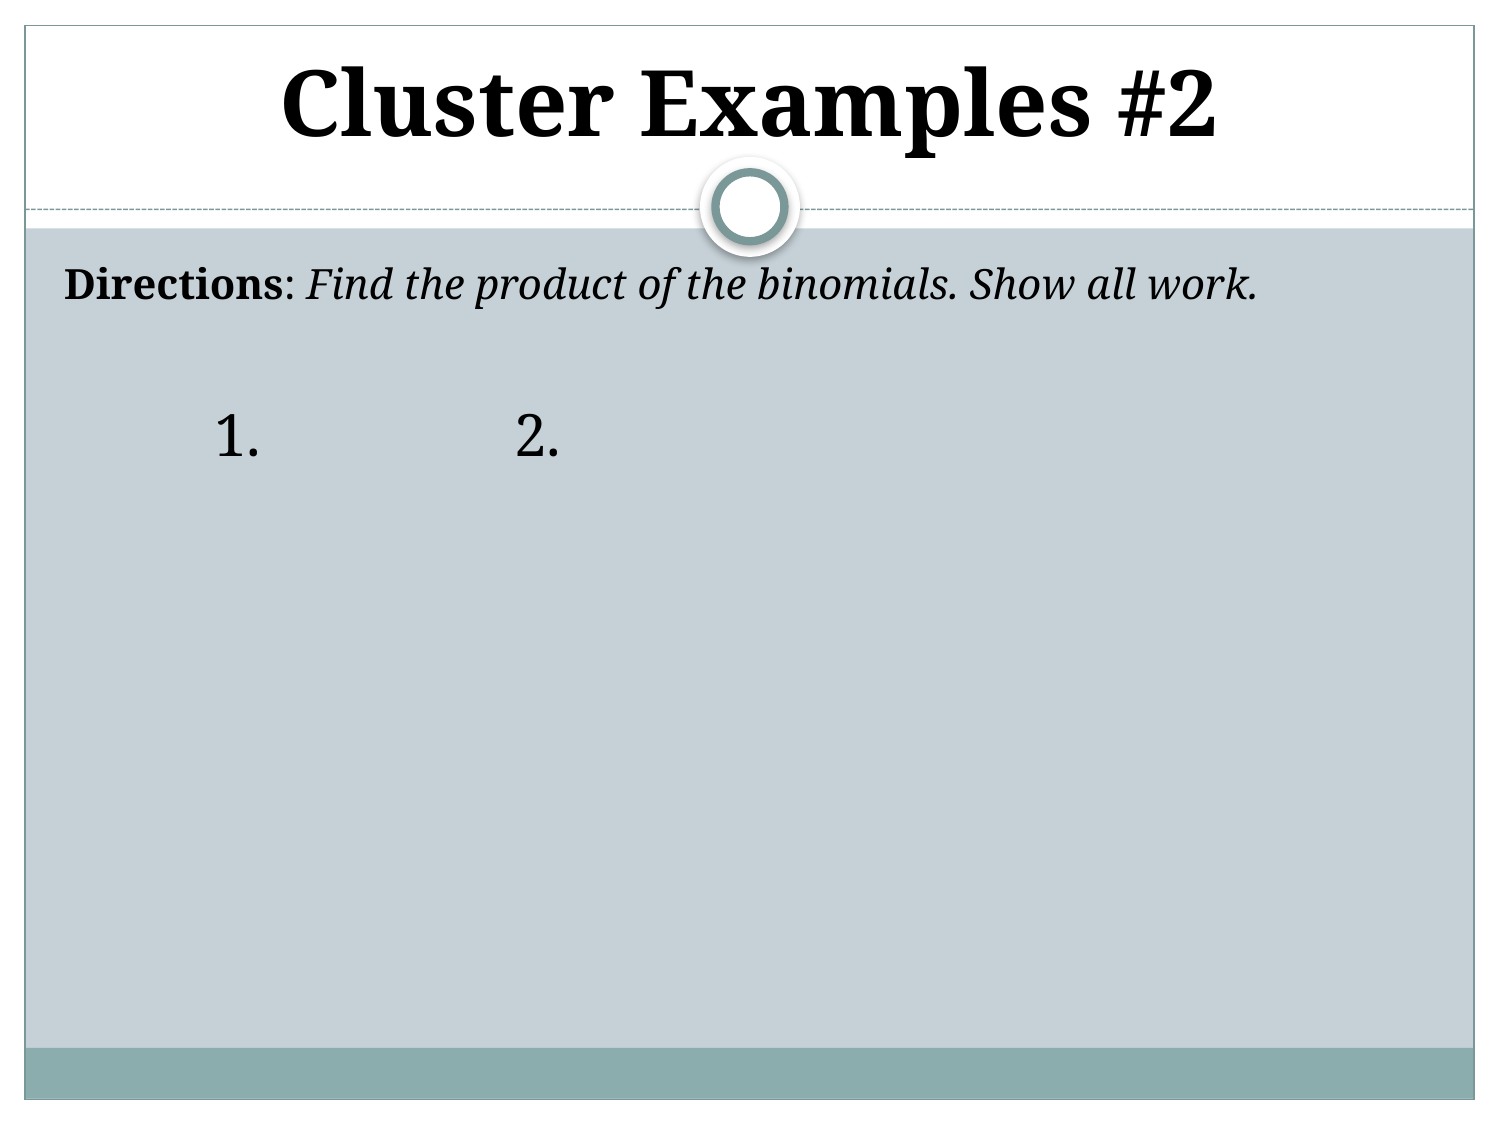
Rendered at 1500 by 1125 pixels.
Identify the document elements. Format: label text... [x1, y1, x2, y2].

title Cluster Examples #2 [49, 37, 1450, 162]
